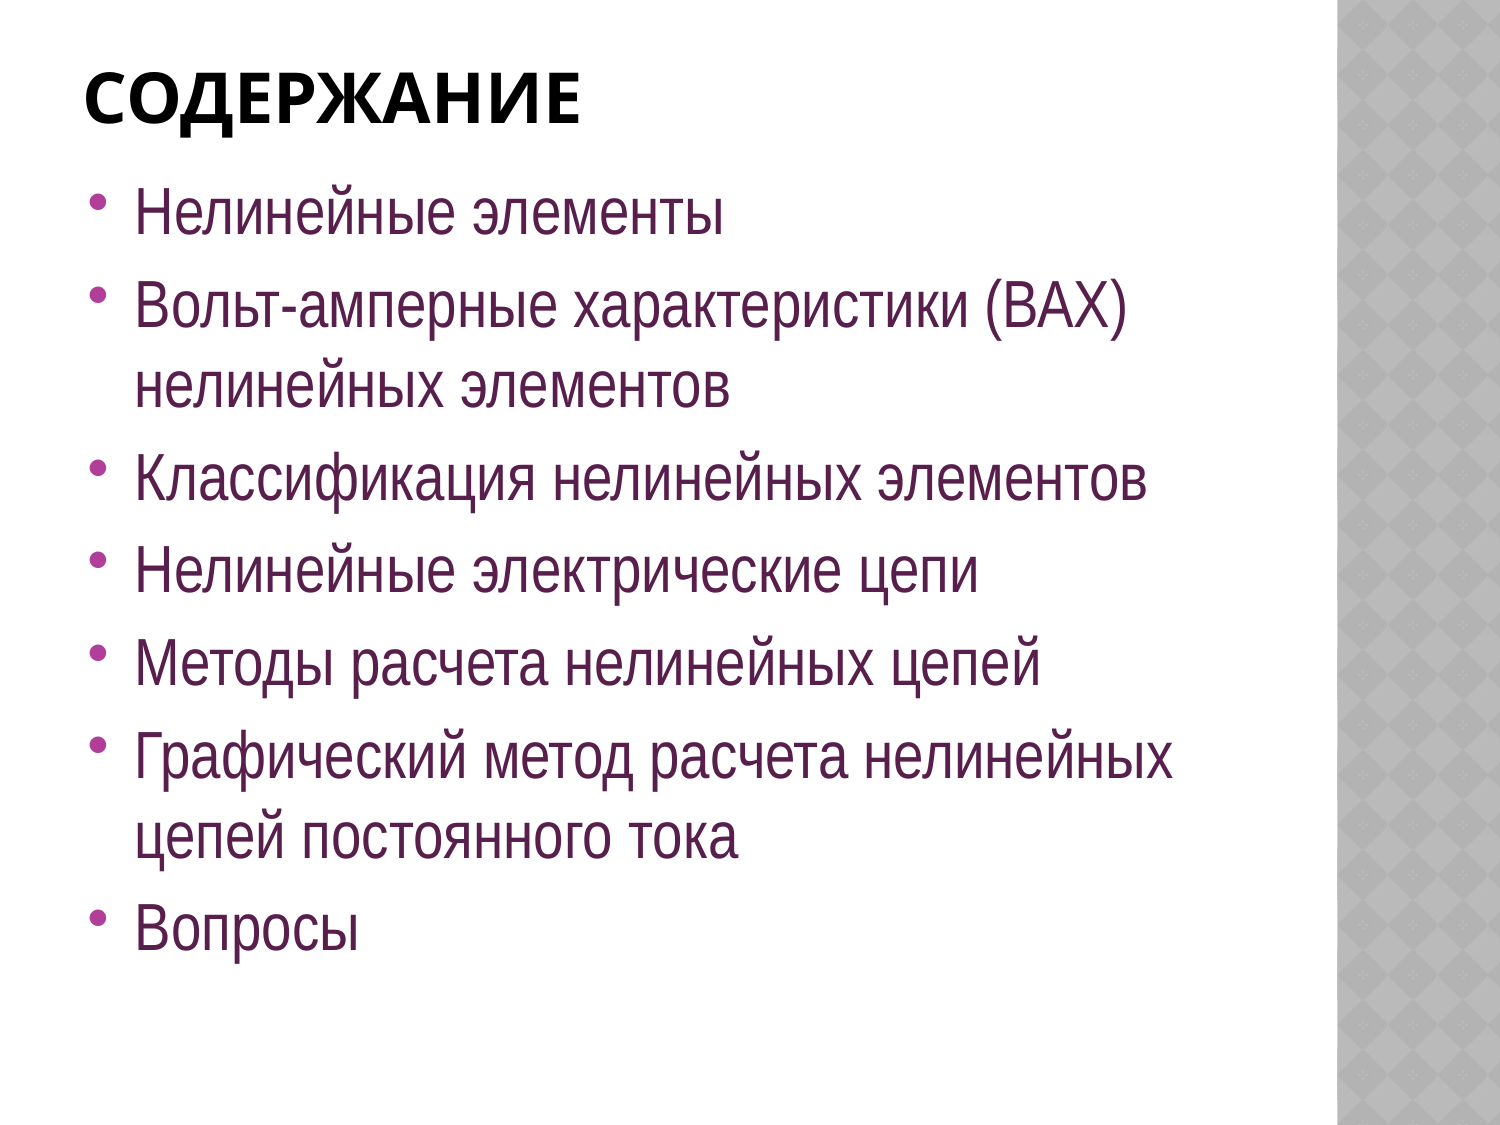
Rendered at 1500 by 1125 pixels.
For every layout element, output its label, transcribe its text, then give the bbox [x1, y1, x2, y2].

title содержание [75, 52, 1263, 138]
list Нелинейные элементы Вольт-амперные характеристики (ВАХ) нелинейных элементов Классификация нелинейных элементов Нелинейные электрические цепи Методы расчета нелинейных цепей Графический метод расчета нелинейных цепей постоянного тока Вопросы [75, 160, 1263, 1059]
